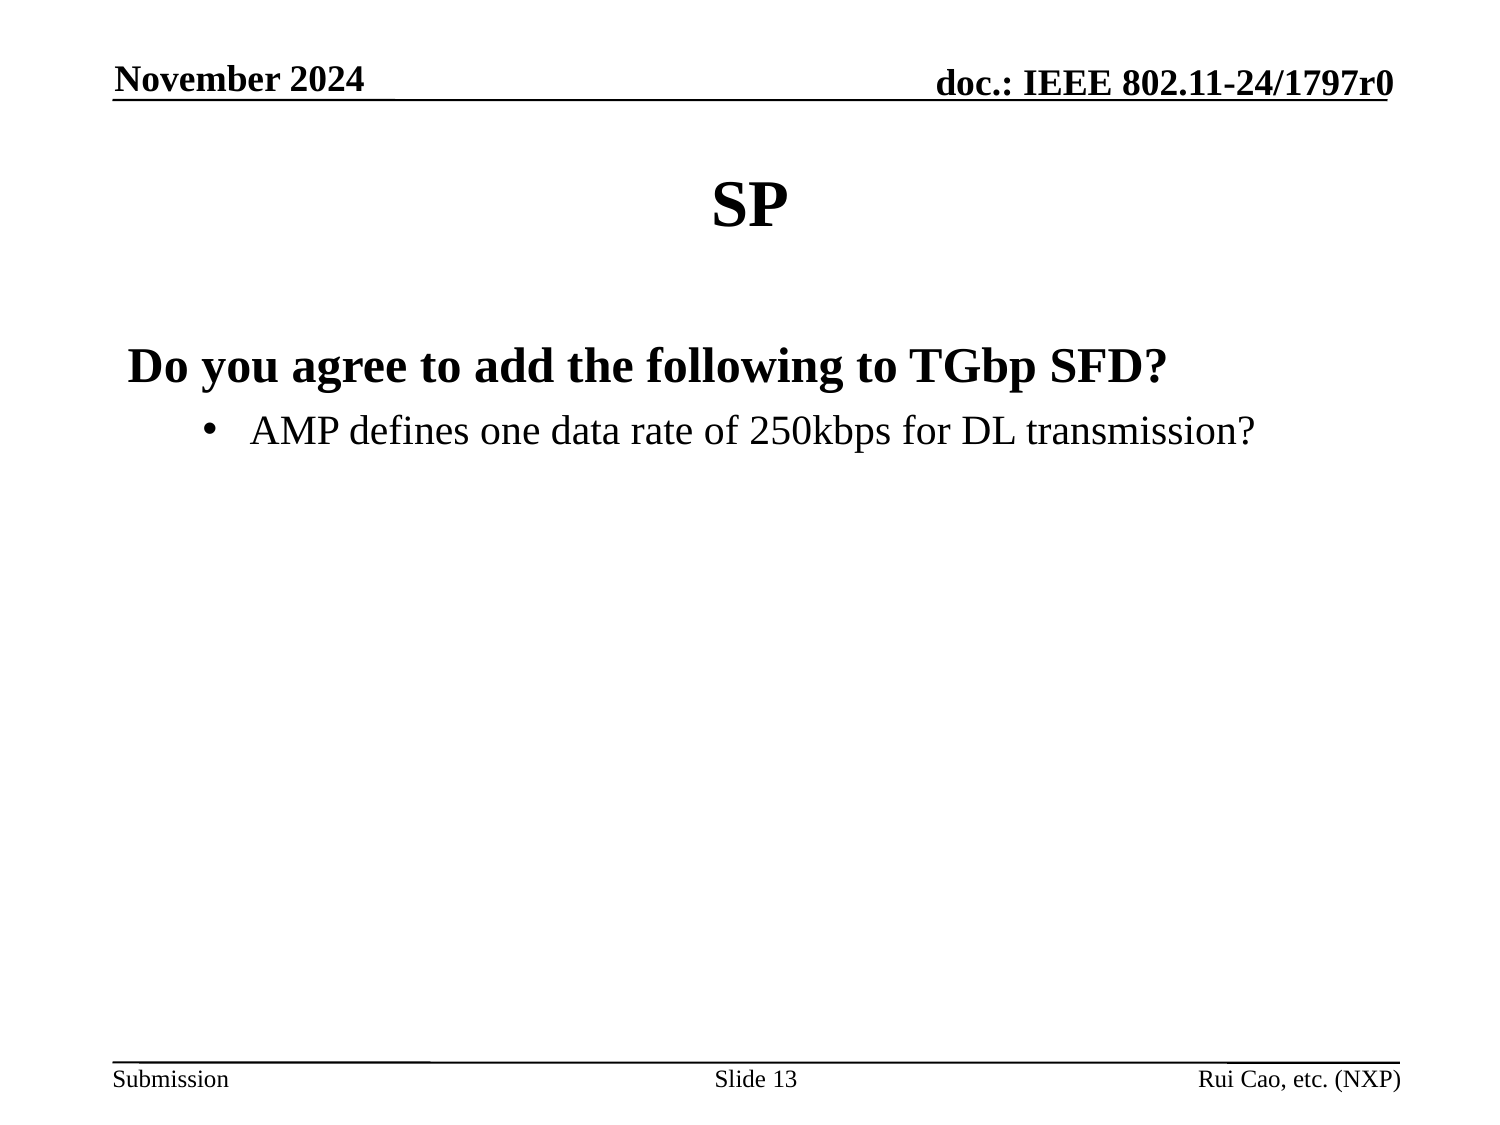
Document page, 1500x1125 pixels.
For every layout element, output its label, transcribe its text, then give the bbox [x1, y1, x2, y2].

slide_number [114, 54, 423, 100]
list Do you agree to add the following to TGbp SFD? AMP defines one data rate of 250kbps for DL transmission? [112, 324, 1388, 1000]
title SP [112, 112, 1388, 288]
footer Rui Cao, etc. (NXP) [878, 1061, 1402, 1093]
slide_number Slide 13 [712, 1061, 800, 1123]
